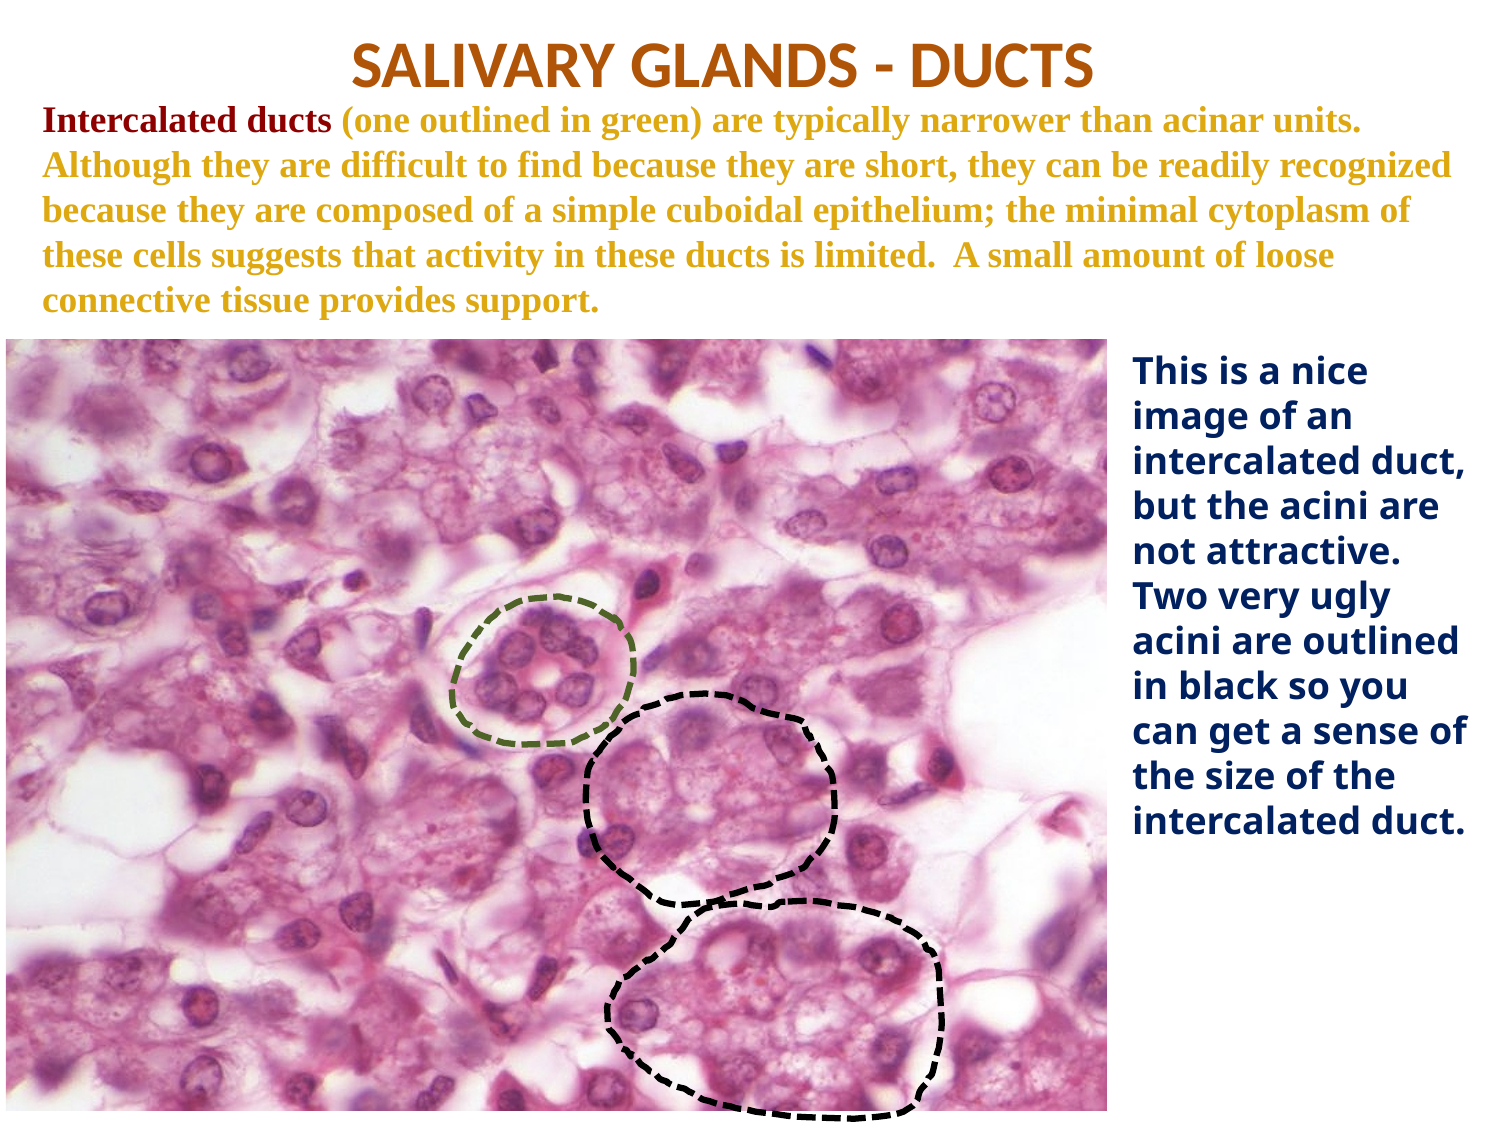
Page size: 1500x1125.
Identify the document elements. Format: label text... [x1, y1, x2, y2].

text_box Intercalated ducts (one outlined in green) are typically narrower than acinar units. Although they are difficult to find because they are short, they can be readily recognized because they are composed of a simple cuboidal epithelium; the minimal cytoplasm of these cells suggests that activity in these ducts is limited. A small amount of loose connective tissue provides support. [27, 87, 1488, 338]
text_box SALIVARY GLANDS - DUCTS [336, 13, 1111, 109]
picture [5, 339, 1108, 1112]
text_box This is a nice image of an intercalated duct, but the acini are not attractive. Two very ugly acini are outlined in black so you can get a sense of the size of the intercalated duct. [1117, 339, 1490, 850]
